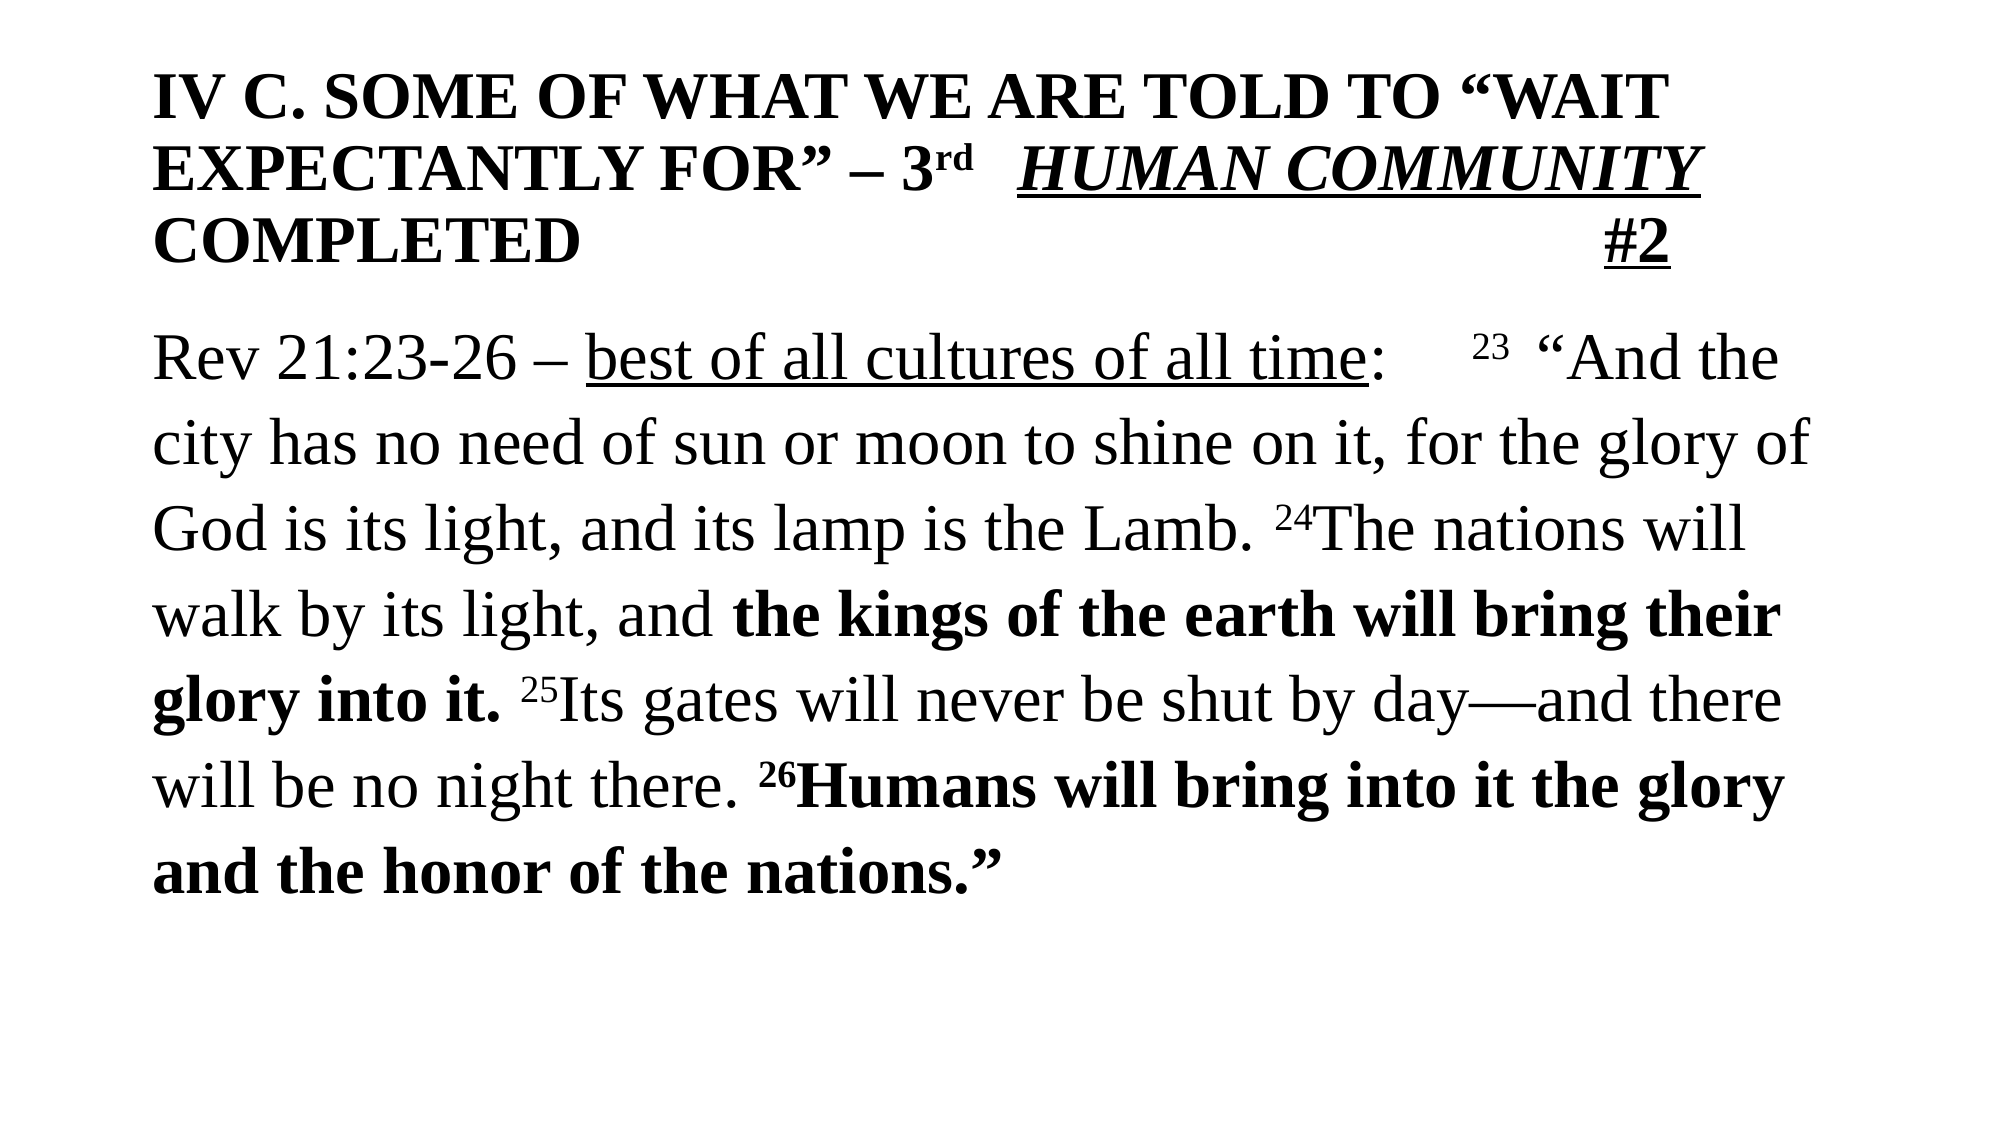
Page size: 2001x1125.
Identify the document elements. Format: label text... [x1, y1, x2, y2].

list Rev 21:23-26 – best of all cultures of all time: 23 “And the city has no need of sun or moon to shine on it, for the glory of God is its light, and its lamp is the Lamb. 24The nations will walk by its light, and the kings of the earth will bring their glory into it. 25Its gates will never be shut by day—and there will be no night there. 26Humans will bring into it the glory and the honor of the nations.” [137, 299, 1863, 1014]
title IV C. SOME OF WHAT WE ARE TOLD TO “WAIT EXPECTANTLY FOR” – 3rd HUMAN COMMUNITY COMPLETED #2 [137, 59, 1863, 278]
